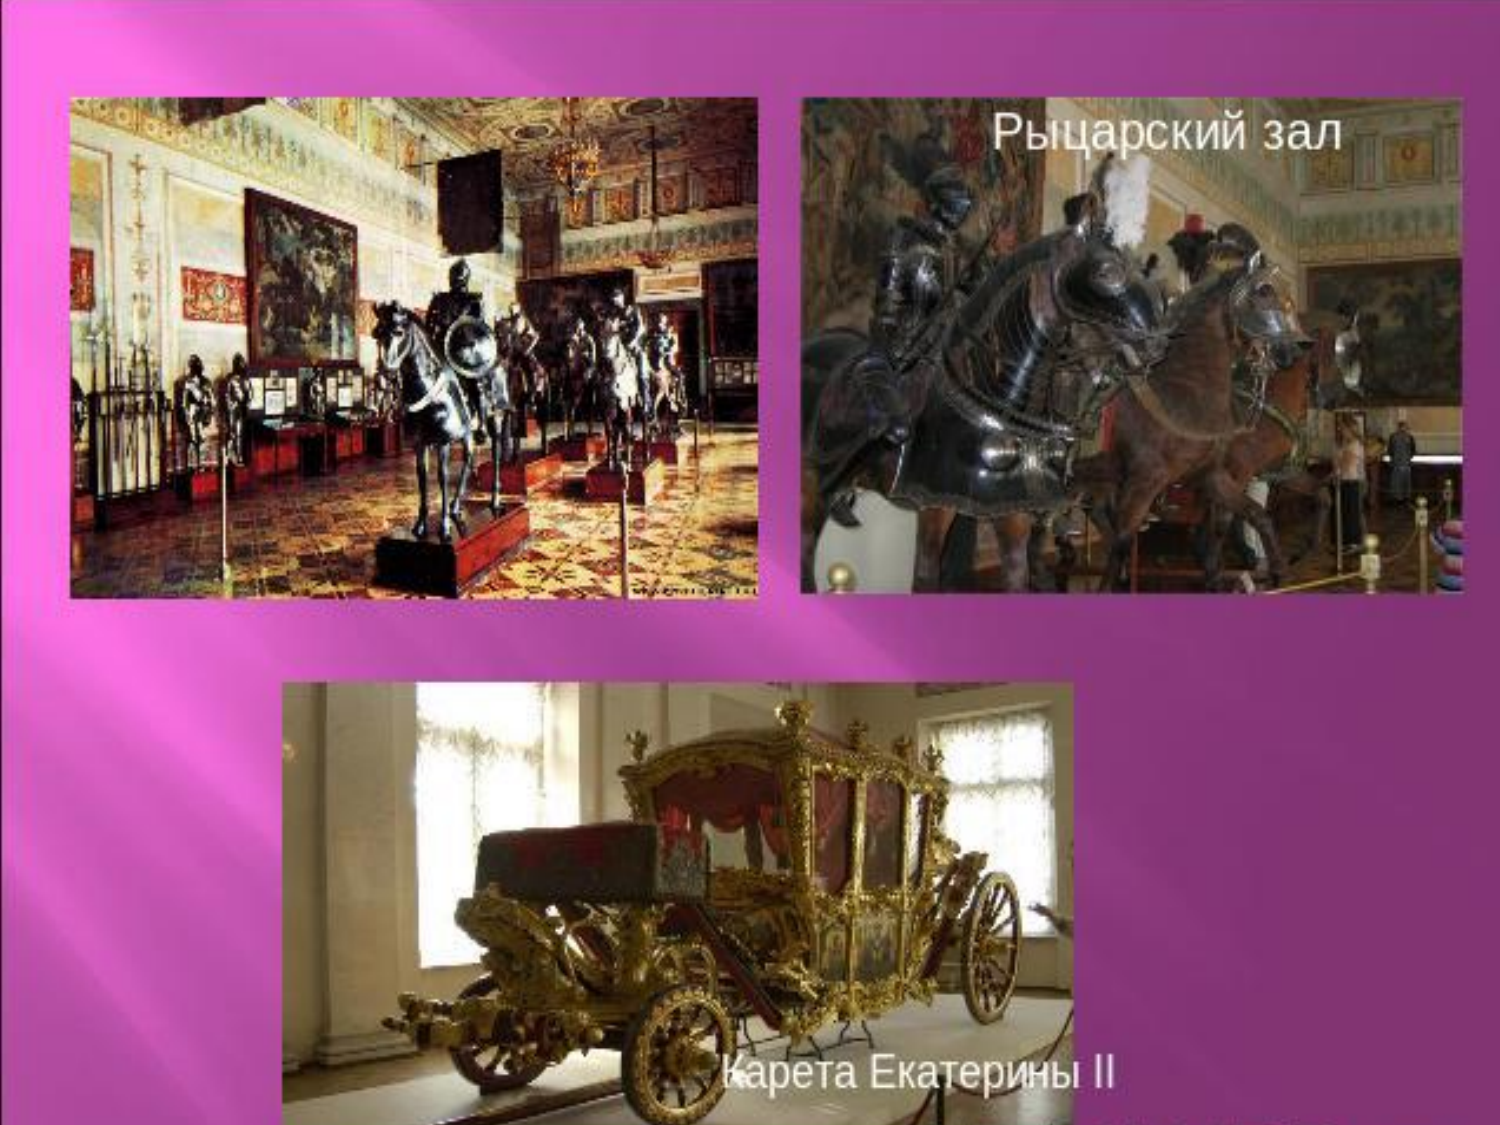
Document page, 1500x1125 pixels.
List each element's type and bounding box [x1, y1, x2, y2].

list [0, 0, 1500, 1125]
